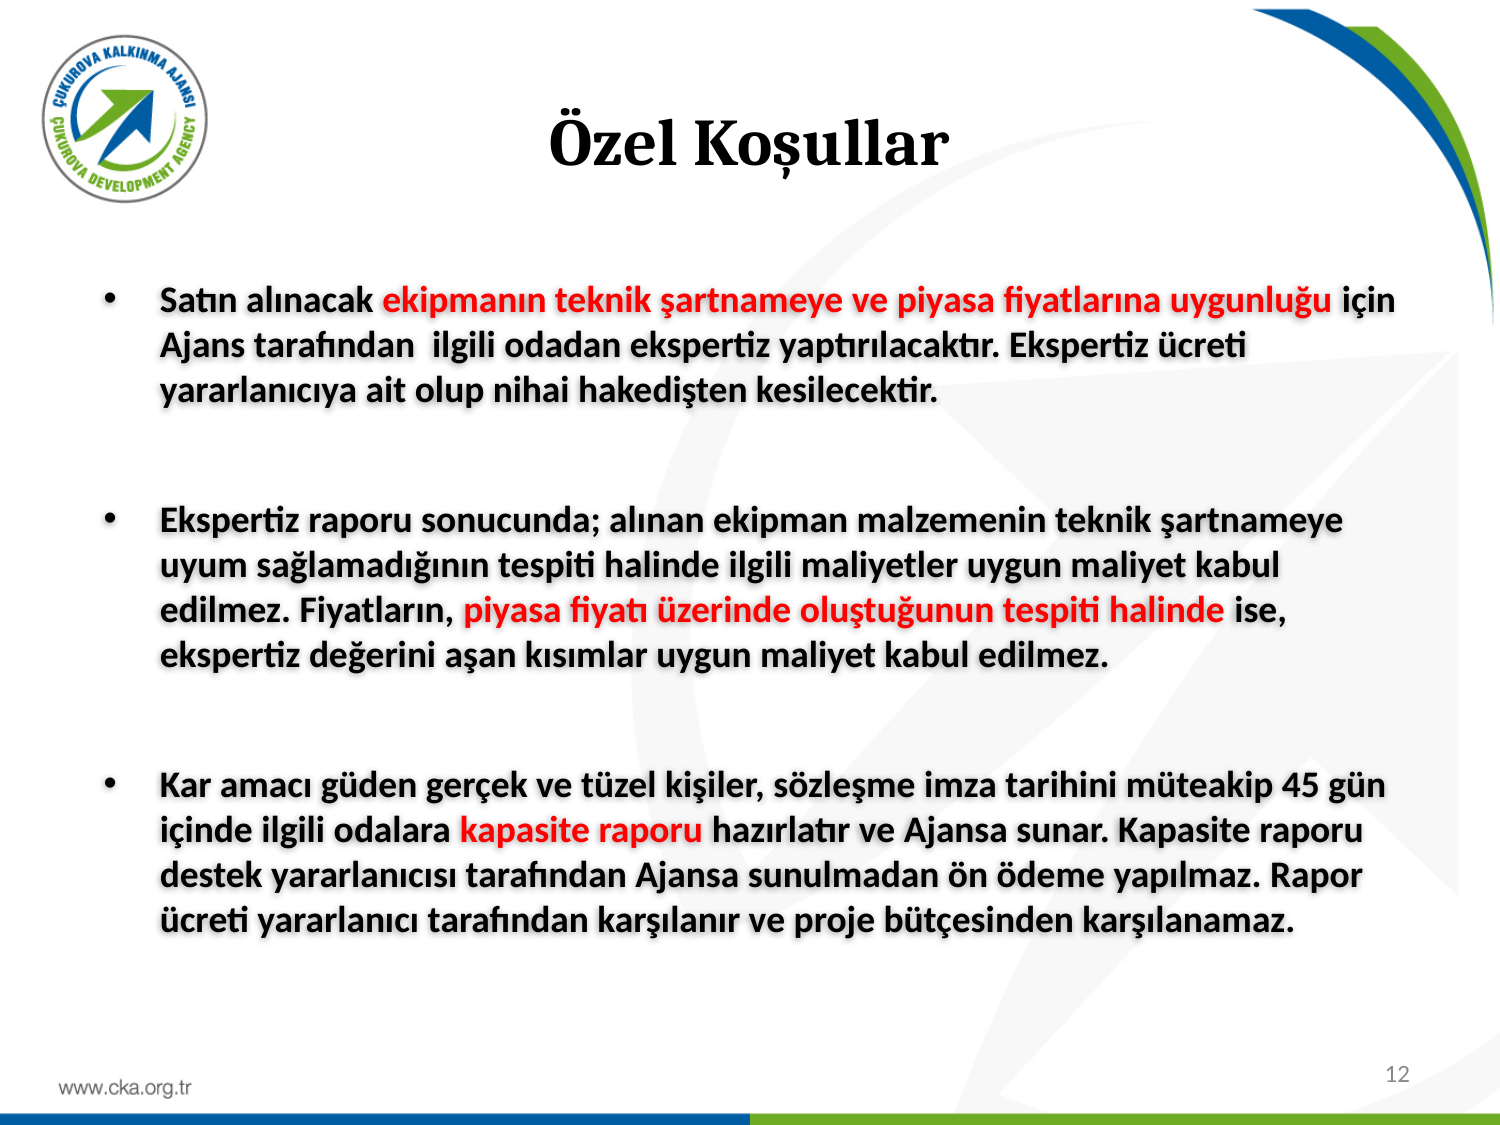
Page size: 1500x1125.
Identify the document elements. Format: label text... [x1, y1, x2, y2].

title Özel Koşullar [74, 44, 1426, 233]
picture [0, 0, 1500, 1125]
slide_number 12 [1074, 1042, 1425, 1103]
list Satın alınacak ekipmanın teknik şartnameye ve piyasa fiyatlarına uygunluğu için Ajans tarafından ilgili odadan ekspertiz yaptırılacaktır. Ekspertiz ücreti yararlanıcıya ait olup nihai hakedişten kesilecektir. Ekspertiz raporu sonucunda; alınan ekipman malzemenin teknik şartnameye uyum sağlamadığının tespiti halinde ilgili maliyetler uygun maliyet kabul edilmez. Fiyatların, piyasa fiyatı üzerinde oluştuğunun tespiti halinde ise, ekspertiz değerini aşan kısımlar uygun maliyet kabul edilmez. Kar amacı güden gerçek ve tüzel kişiler, sözleşme imza tarihini müteakip 45 gün içinde ilgili odalara kapasite raporu hazırlatır ve Ajansa sunar. Kapasite raporu destek yararlanıcısı tarafından Ajansa sunulmadan ön ödeme yapılmaz. Rapor ücreti yararlanıcı tarafından karşılanır ve proje bütçesinden karşılanamaz. [88, 266, 1412, 948]
